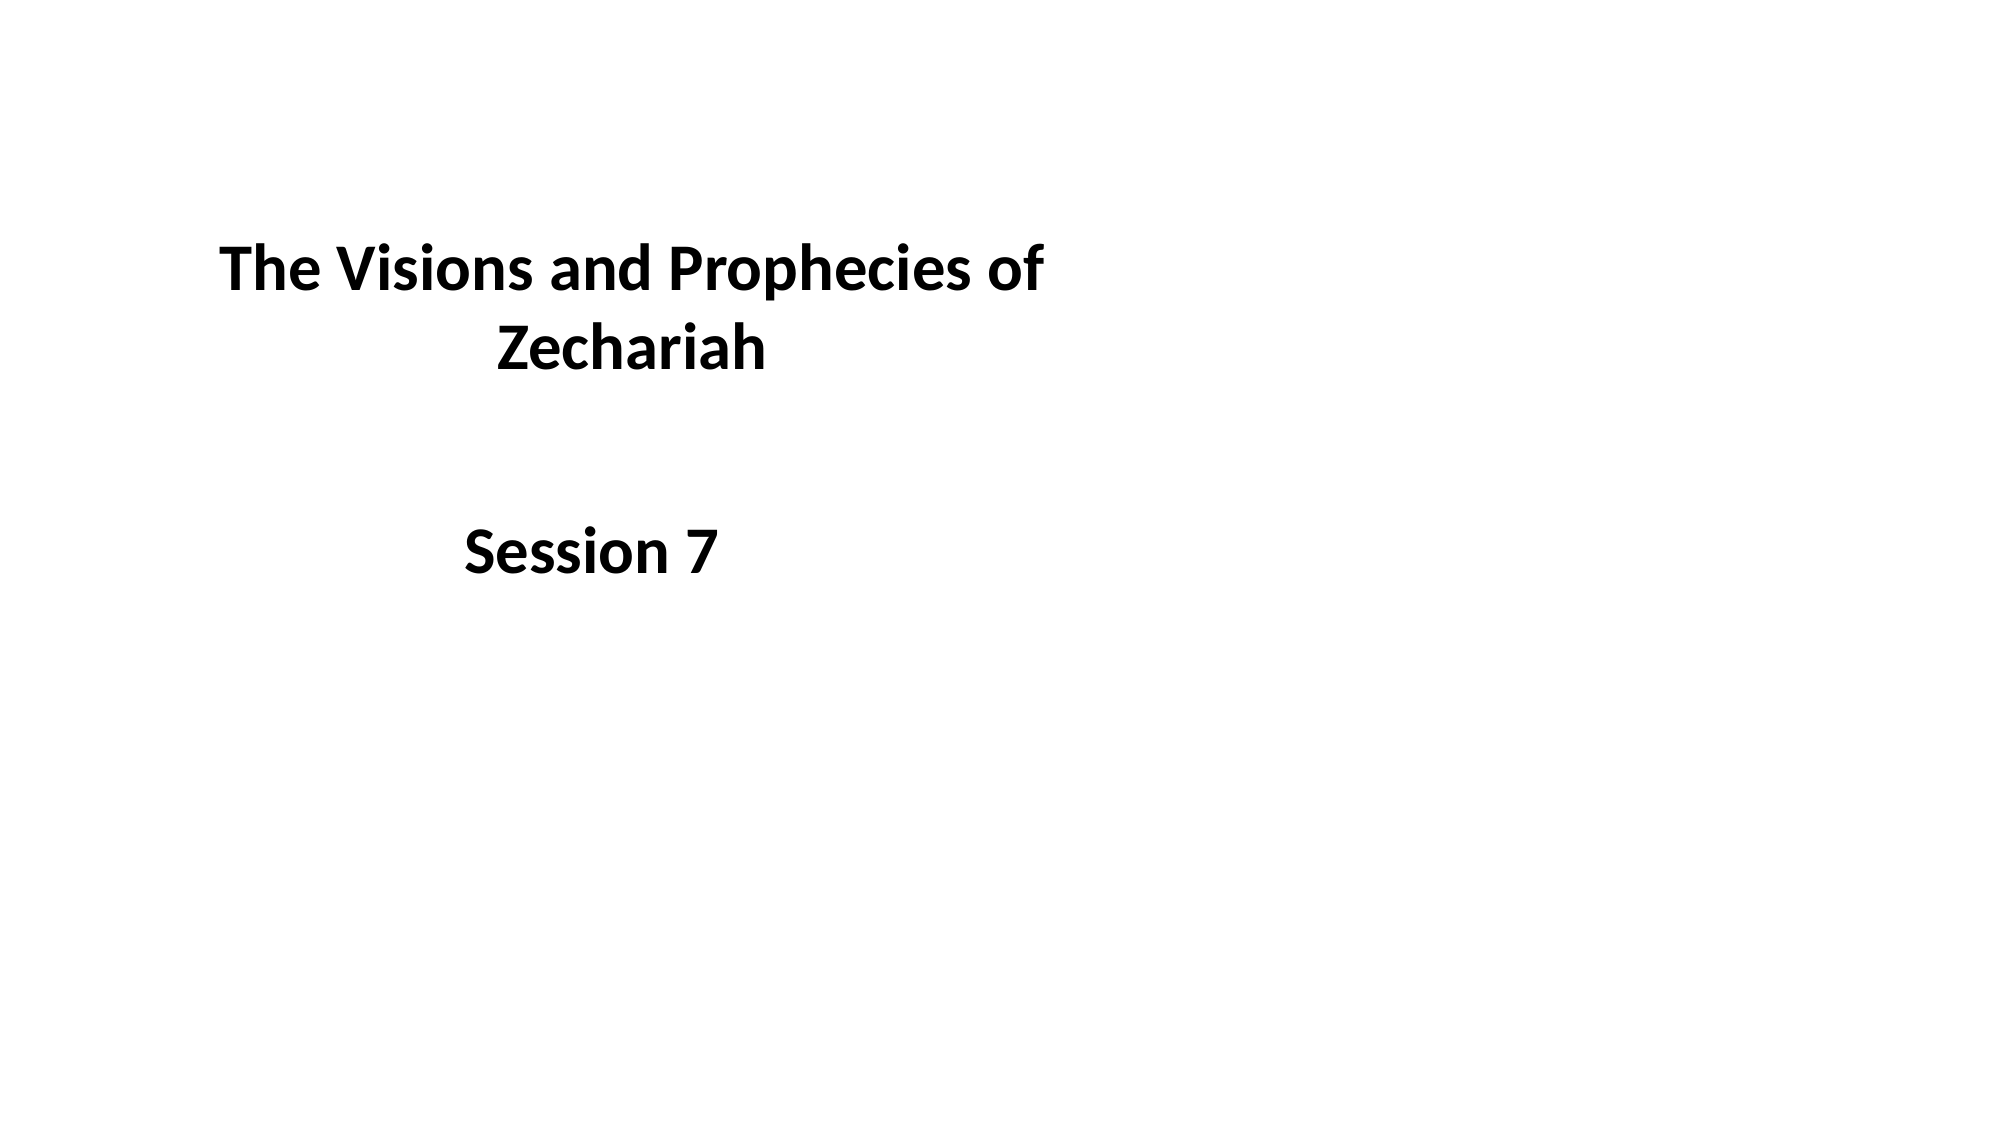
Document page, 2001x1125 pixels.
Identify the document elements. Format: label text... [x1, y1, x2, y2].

text_box Session 7 [91, 499, 1092, 595]
text_box The Visions and Prophecies of Zechariah [132, 215, 1133, 391]
